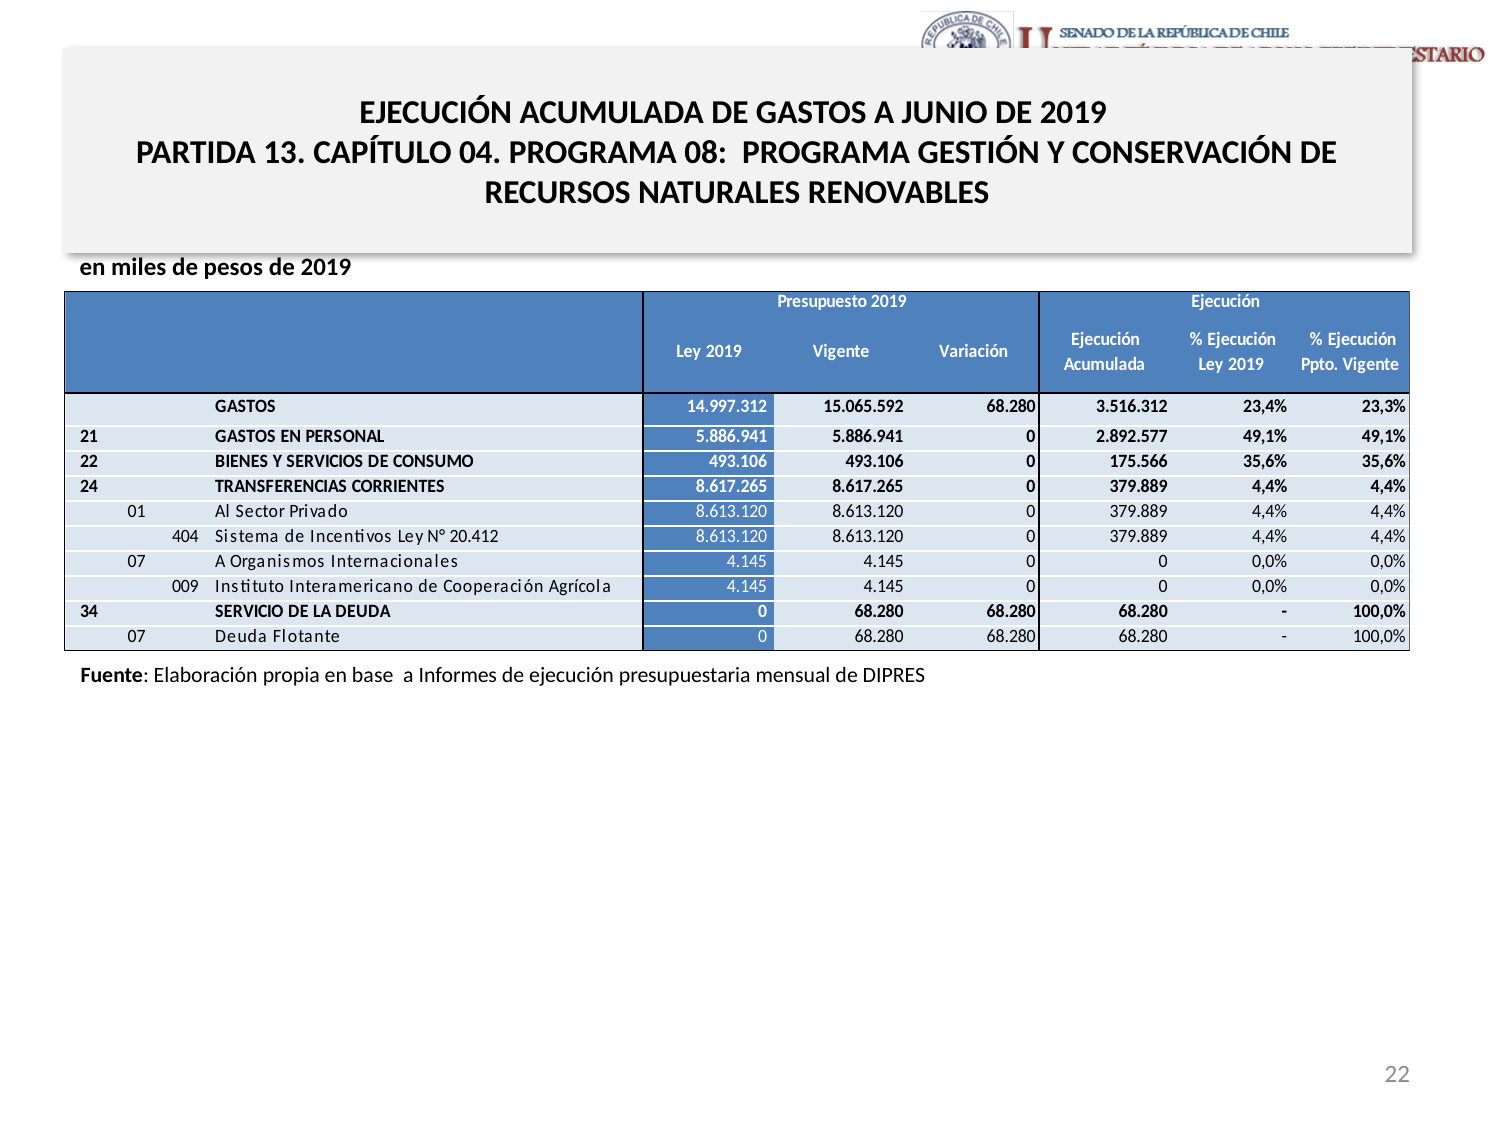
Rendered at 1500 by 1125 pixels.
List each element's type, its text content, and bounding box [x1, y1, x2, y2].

text_box en miles de pesos de 2019 [64, 259, 1307, 289]
slide_number 22 [1074, 1042, 1425, 1103]
title EJECUCIÓN ACUMULADA DE GASTOS A JUNIO DE 2019 PARTIDA 13. CAPÍTULO 04. PROGRAMA 08: PROGRAMA GESTIÓN Y CONSERVACIÓN DE RECURSOS NATURALES RENOVABLES [63, 48, 1411, 253]
picture [921, 0, 1500, 114]
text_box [63, 290, 1411, 652]
footer Fuente: Elaboración propia en base a Informes de ejecución presupuestaria mensual de DIPRES [65, 660, 1271, 693]
